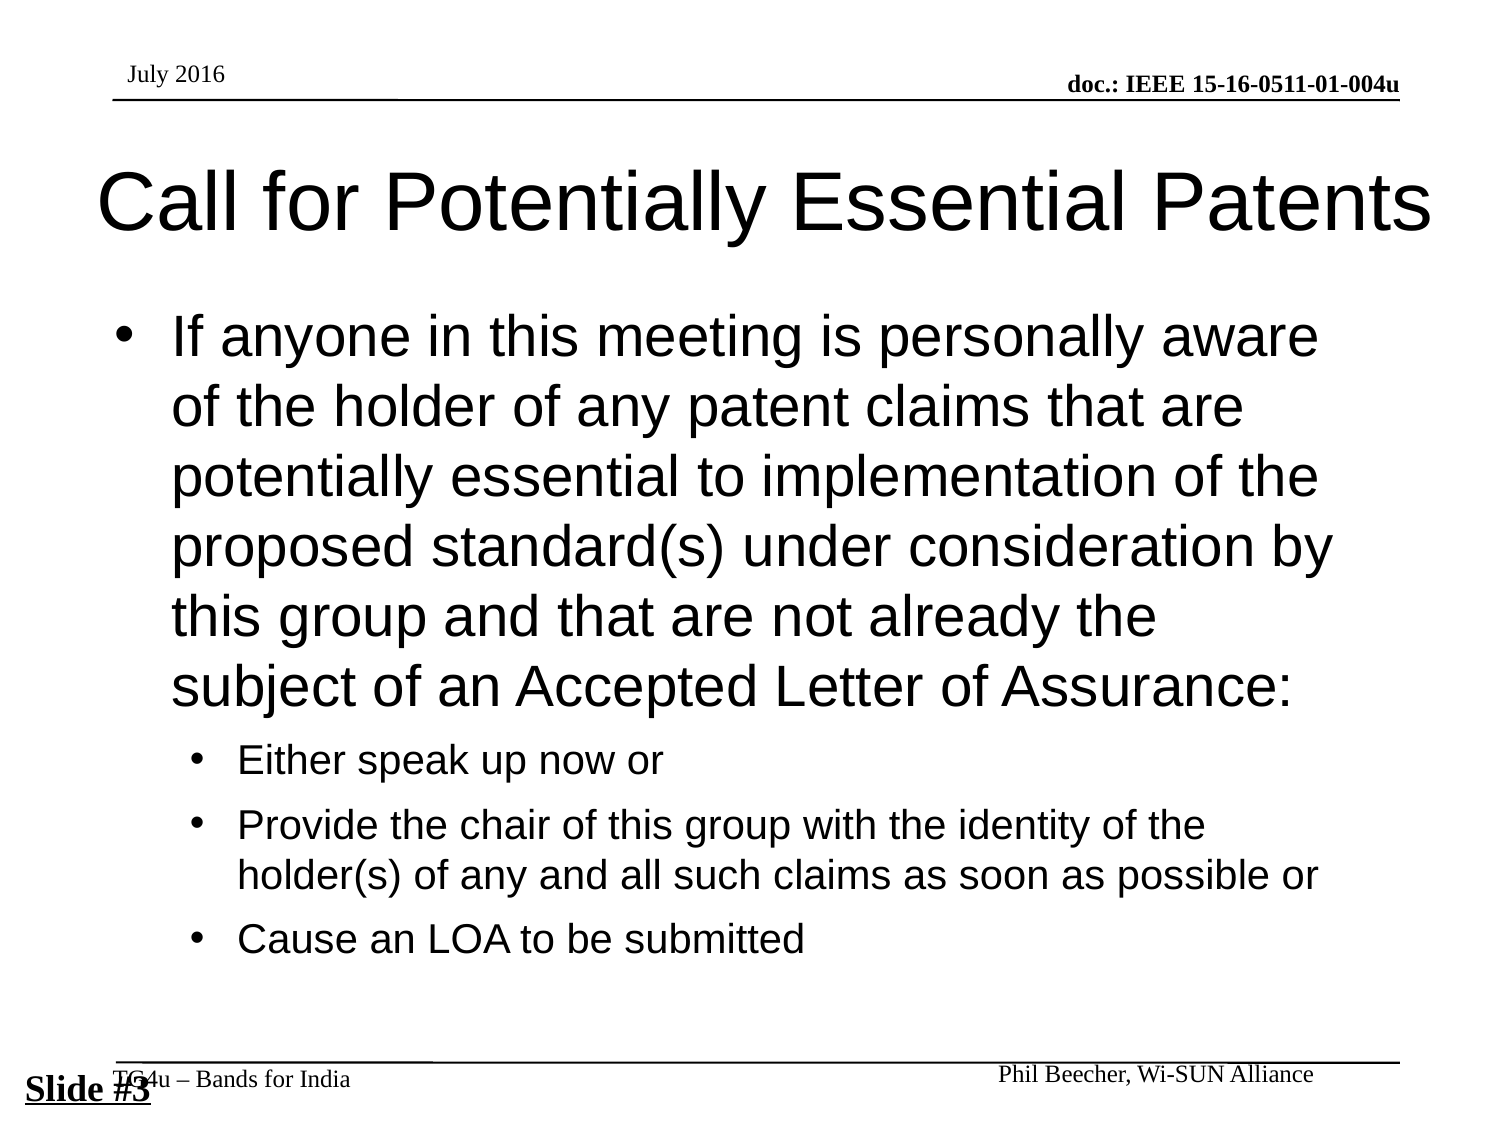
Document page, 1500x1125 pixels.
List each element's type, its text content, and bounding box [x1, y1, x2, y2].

list If anyone in this meeting is personally aware of the holder of any patent claims that are potentially essential to implementation of the proposed standard(s) under consideration by this group and that are not already the subject of an Accepted Letter of Assurance: Either speak up now or Provide the chair of this group with the identity of the holder(s) of any and all such claims as soon as possible or Cause an LOA to be submitted [99, 290, 1374, 1024]
title Call for Potentially Essential Patents [53, 103, 1479, 291]
text_box Slide #3 [10, 1056, 167, 1116]
